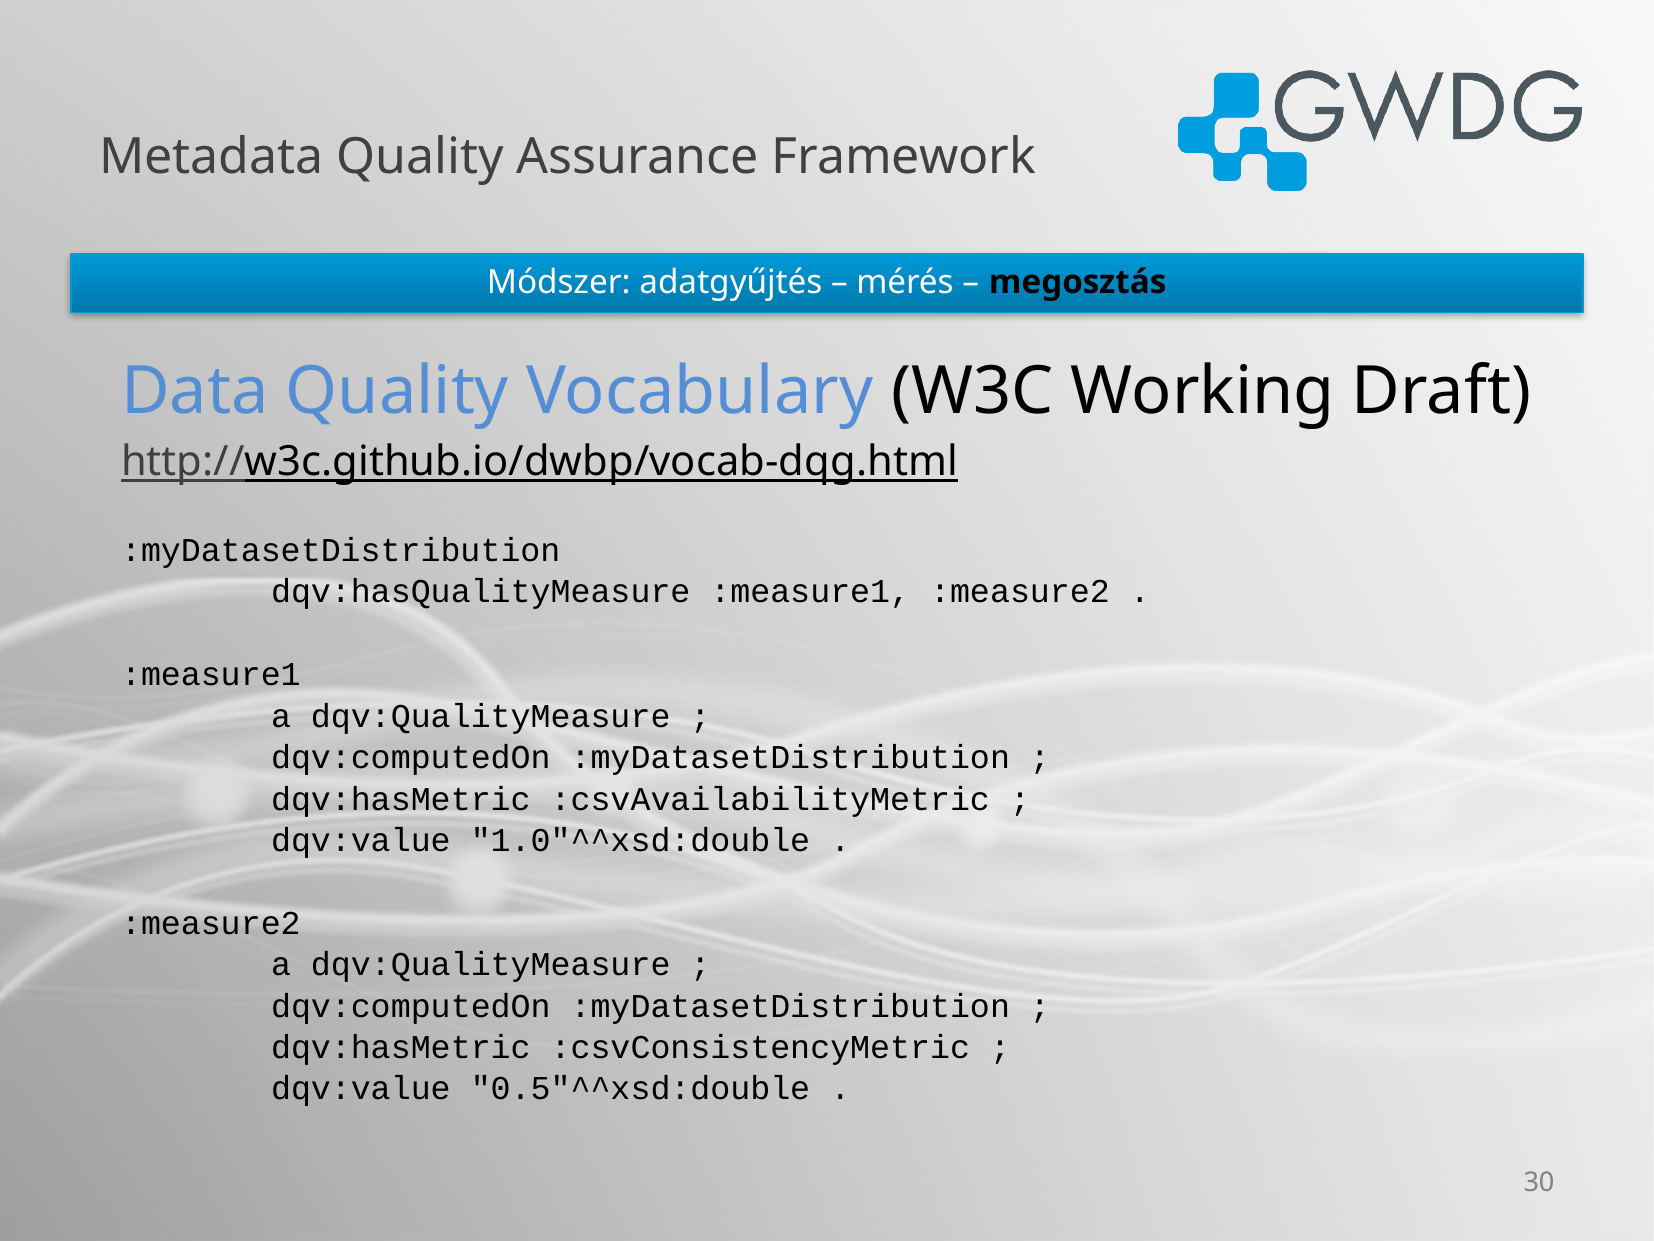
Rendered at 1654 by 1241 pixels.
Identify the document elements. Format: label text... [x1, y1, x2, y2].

text_box Módszer: adatgyűjtés – mérés – megosztás [70, 253, 1584, 313]
title Metadata Quality Assurance Framework [82, 49, 1127, 252]
picture [0, 0, 1654, 1241]
text_box Data Quality Vocabulary (W3C Working Draft) http://w3c.github.io/dwbp/vocab-dqg.html :myDatasetDistribution dqv:hasQualityMeasure :measure1, :measure2 . :measure1 a dqv:QualityMeasure ; dqv:computedOn :myDatasetDistribution ; dqv:hasMetric :csvAvailabilityMetric ; dqv:value "1.0"^^xsd:double . :measure2 a dqv:QualityMeasure ; dqv:computedOn :myDatasetDistribution ; dqv:hasMetric :csvConsistencyMetric ; dqv:value "0.5"^^xsd:double . [106, 351, 1548, 1105]
slide_number 30 [1185, 1149, 1571, 1216]
